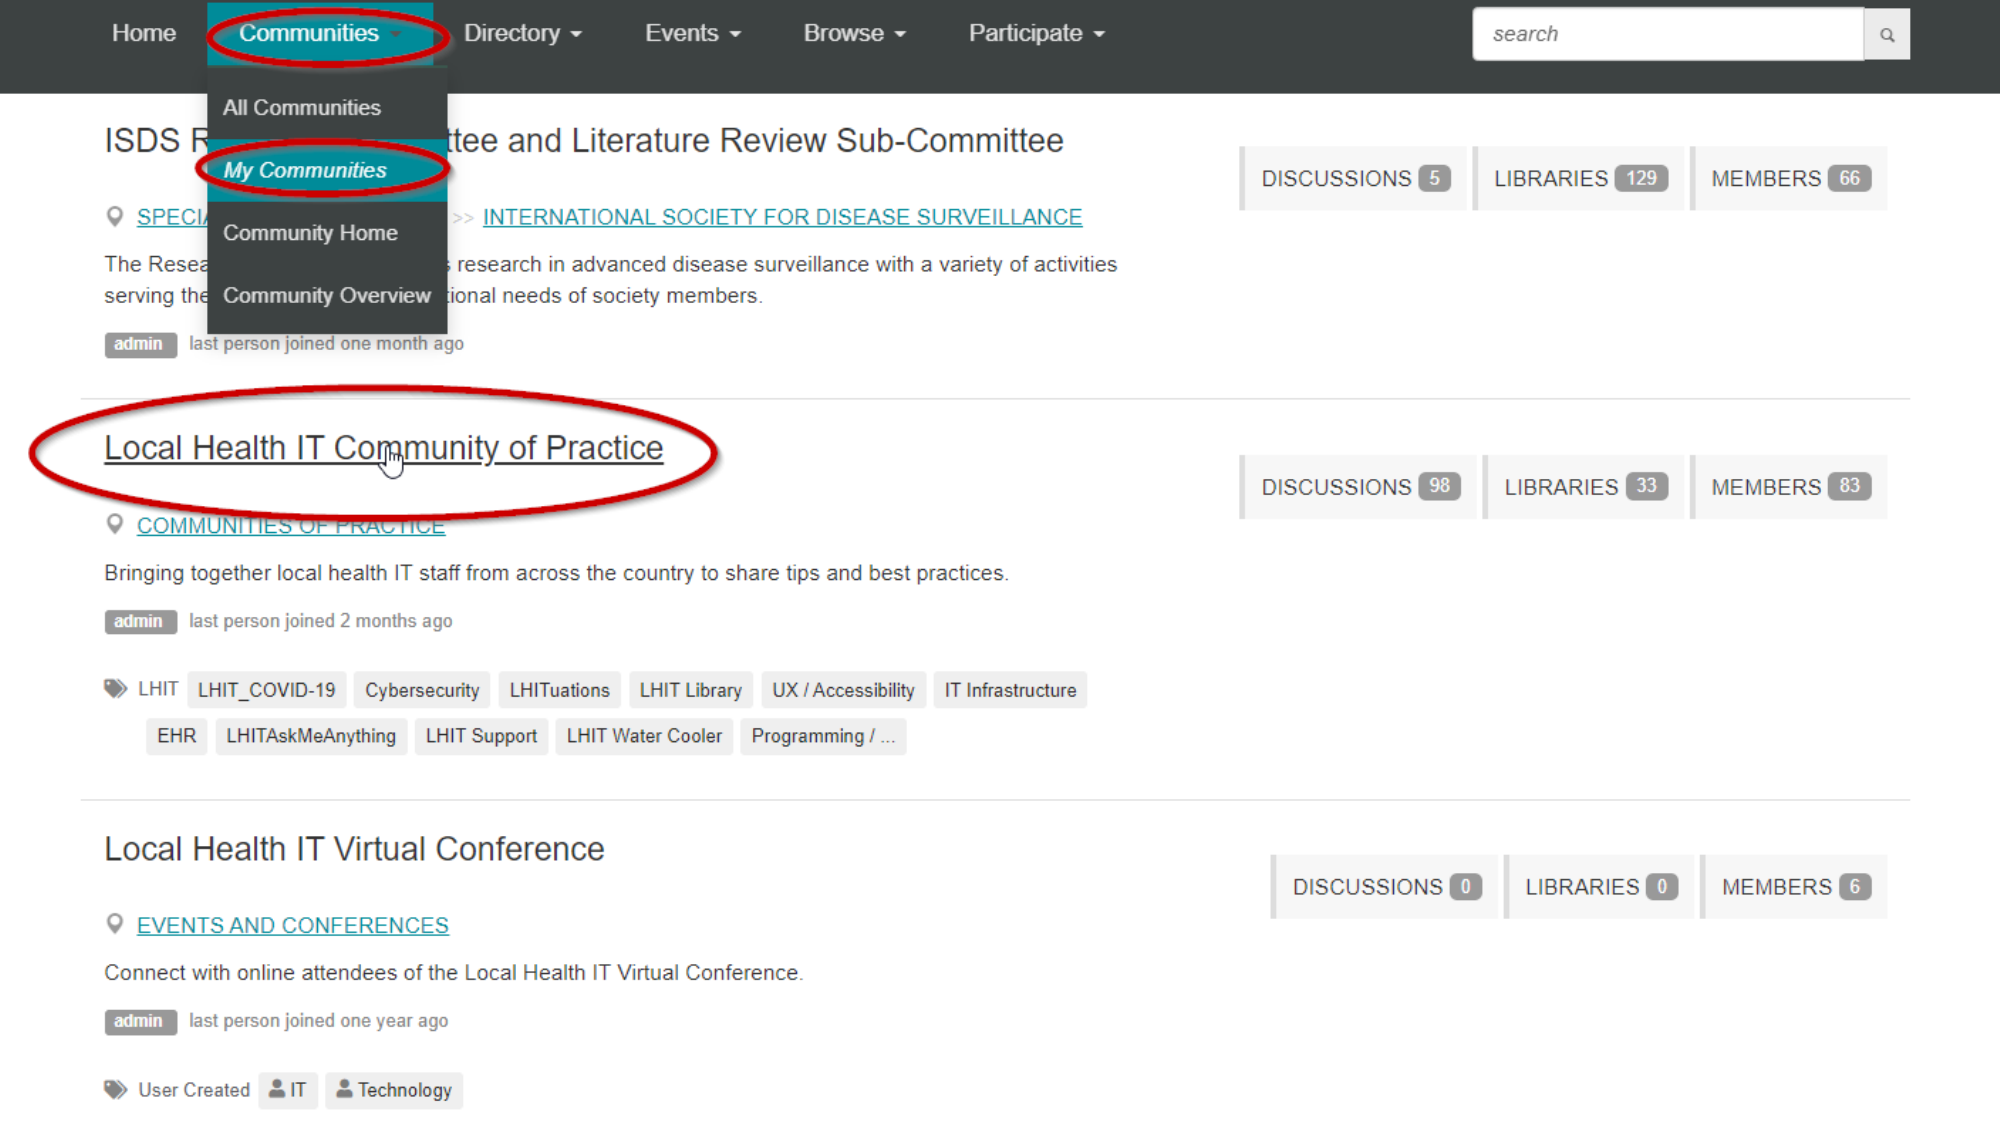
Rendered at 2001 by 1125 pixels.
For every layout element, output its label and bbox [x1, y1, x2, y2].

list [0, 0, 2000, 1125]
